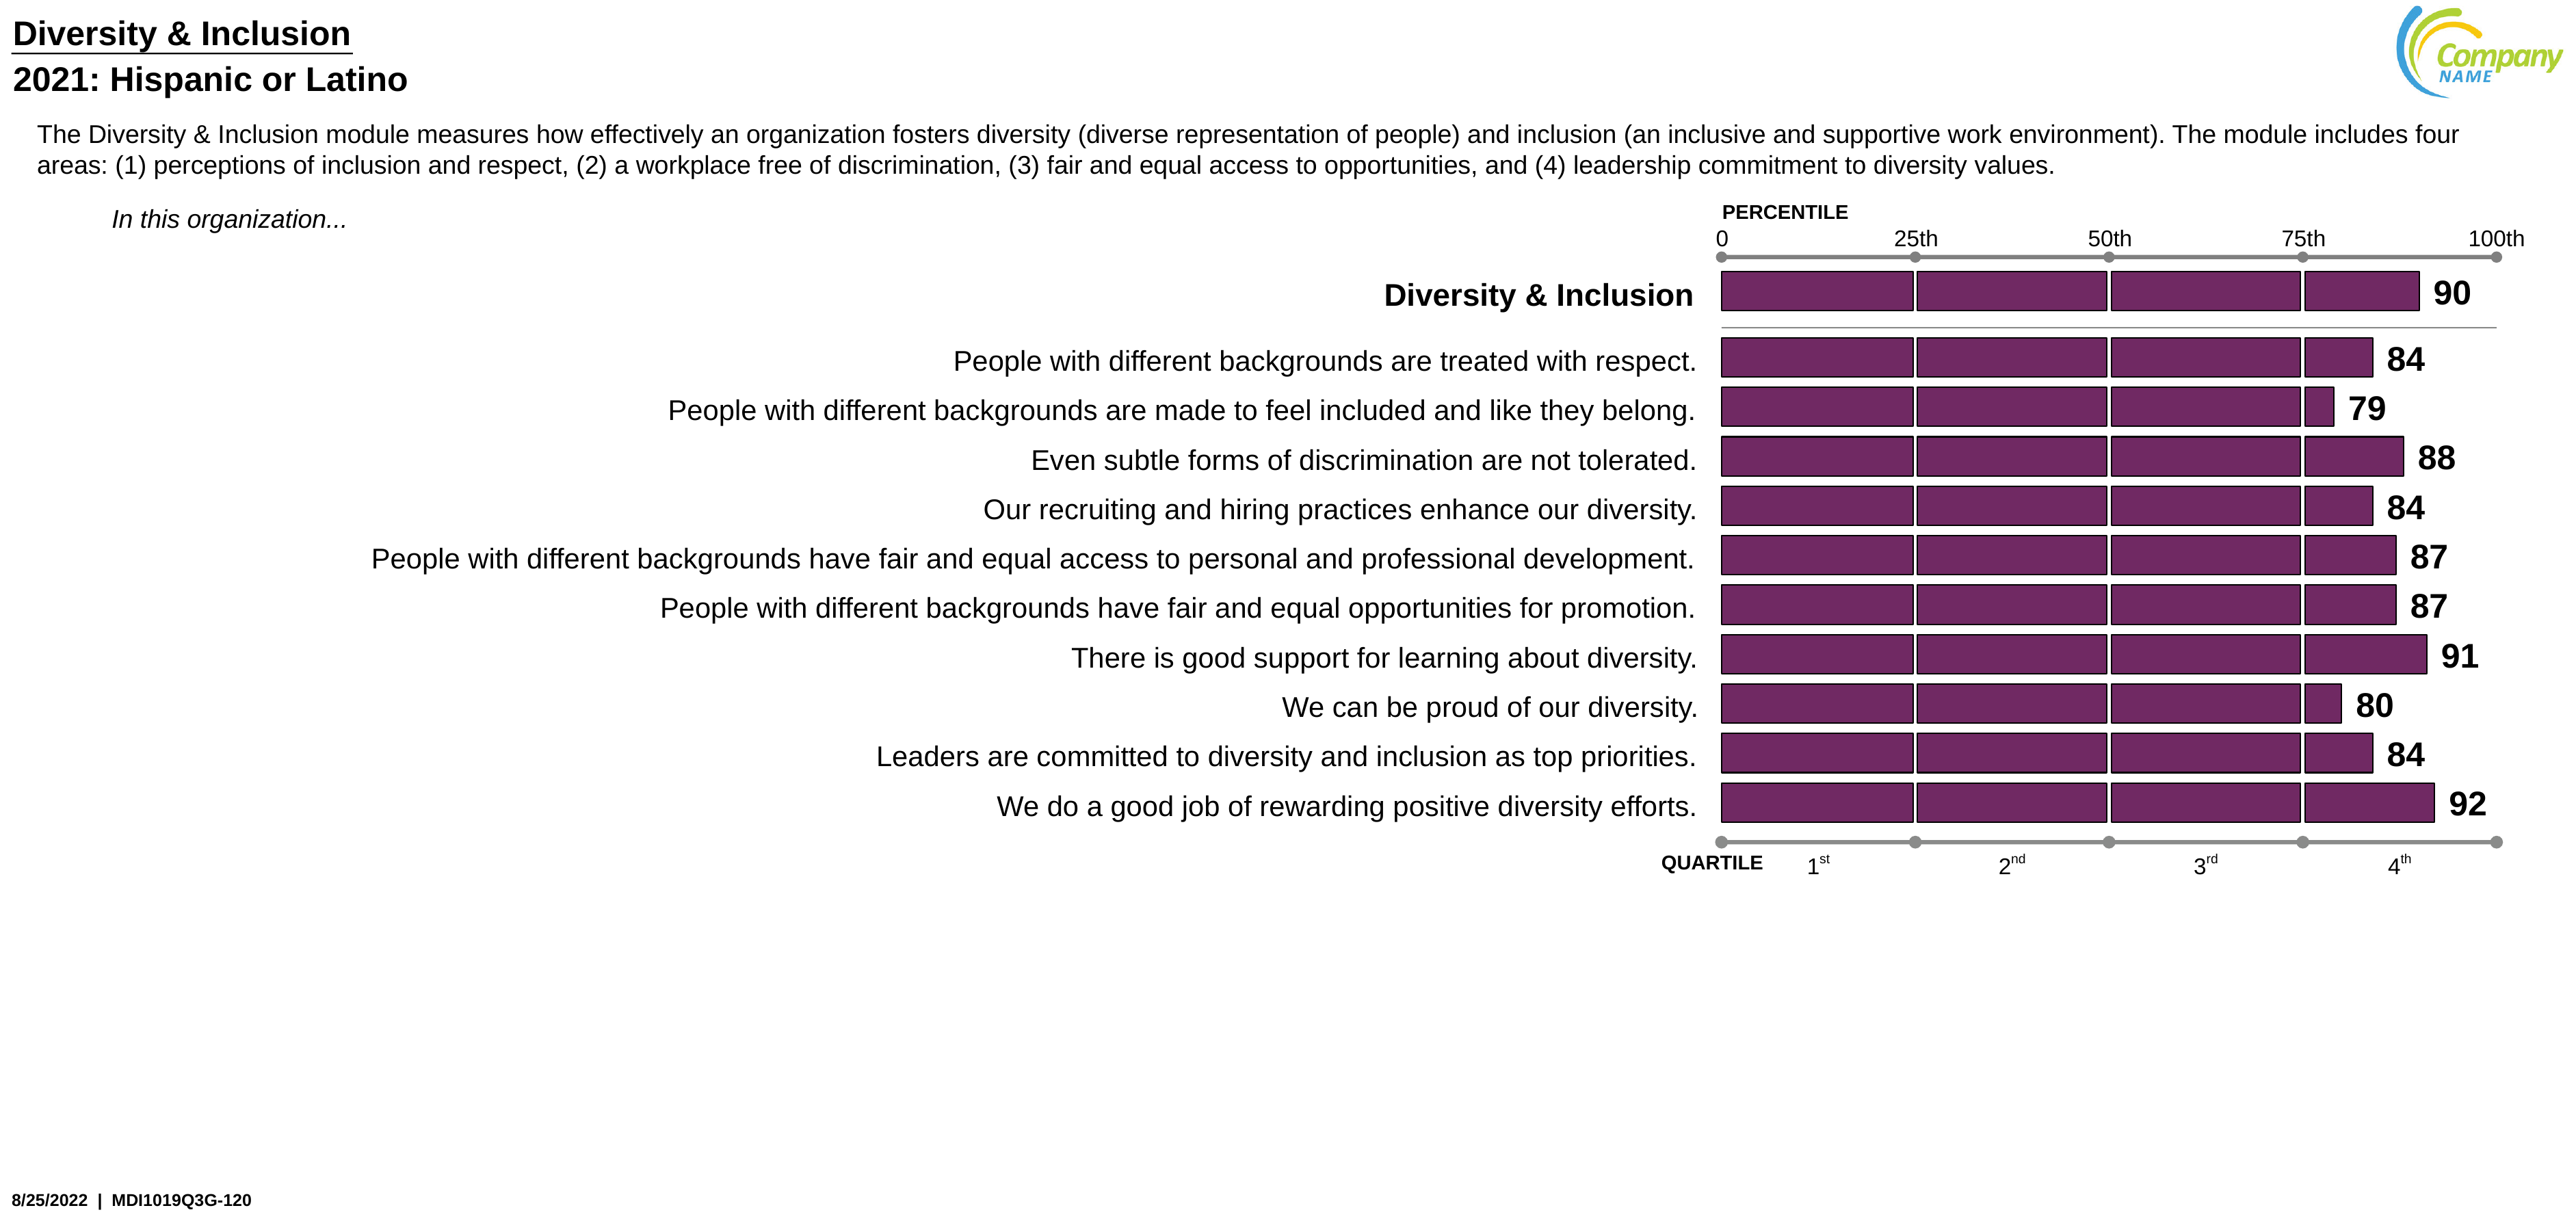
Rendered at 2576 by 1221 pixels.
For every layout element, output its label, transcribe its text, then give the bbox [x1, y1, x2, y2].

text_box [1909, 261, 1922, 265]
text_box 91 [2430, 632, 2481, 676]
text_box [2304, 534, 2397, 576]
text_box People with different backgrounds have fair and equal opportunities for promotion. [659, 588, 1698, 625]
text_box [2488, 834, 2505, 850]
text_box [2296, 250, 2309, 254]
text_box [1720, 337, 1915, 378]
picture [2390, 0, 2568, 107]
text_box [2311, 839, 2489, 845]
text_box People with different backgrounds are treated with respect. [952, 341, 1699, 378]
text_box [1916, 534, 2108, 576]
text_box [1720, 270, 1915, 312]
text_box [2110, 386, 2302, 428]
text_box [2110, 732, 2302, 774]
text_box Leaders are committed to diversity and inclusion as top priorities. [875, 737, 1698, 774]
text_box [1923, 839, 2101, 845]
text_box 79 [2337, 384, 2388, 429]
text_box 87 [2399, 583, 2449, 627]
text_box PERCENTILE [1721, 198, 1850, 225]
text_box 4th [2387, 849, 2413, 880]
text_box [2110, 485, 2302, 527]
text_box [1720, 633, 1915, 675]
text_box Diversity & Inclusion [1382, 273, 1696, 313]
text_box [1916, 485, 2108, 527]
text_box People with different backgrounds have fair and equal access to personal and professional development. [370, 539, 1697, 576]
text_box [2110, 683, 2302, 724]
text_box [2110, 781, 2302, 824]
text_box People with different backgrounds are made to feel included and like they belong. [666, 391, 1698, 428]
text_box 84 [2376, 484, 2426, 527]
text_box [2304, 633, 2428, 675]
text_box 50th [2086, 222, 2133, 252]
text_box In this organization... [110, 201, 350, 235]
text_box [2304, 485, 2374, 527]
text_box [1916, 732, 2108, 774]
text_box 92 [2438, 780, 2488, 824]
text_box [1916, 386, 2108, 428]
text_box [2103, 261, 2116, 265]
text_box 2nd [1997, 849, 2027, 880]
text_box [1720, 254, 2498, 261]
text_box [1720, 386, 1915, 428]
text_box 8/25/2022 | MDI1019Q3G-120 [10, 1187, 254, 1211]
text_box [10, 51, 354, 55]
text_box 75th [2281, 222, 2328, 252]
text_box 1st [1806, 849, 1831, 880]
text_box [2296, 261, 2309, 265]
text_box 87 [2399, 533, 2449, 577]
text_box [2304, 683, 2343, 724]
text_box [1720, 683, 1915, 724]
text_box [2101, 834, 2117, 850]
text_box [2110, 337, 2302, 378]
text_box [1916, 583, 2108, 626]
text_box [1916, 683, 2108, 724]
text_box [1916, 781, 2108, 824]
text_box [2304, 386, 2335, 428]
text_box [2304, 781, 2436, 824]
text_box [2295, 834, 2311, 850]
text_box [1720, 326, 2498, 330]
text_box [1729, 839, 1908, 845]
text_box [2103, 250, 2116, 254]
text_box [1720, 732, 1915, 774]
text_box [2304, 337, 2374, 378]
text_box There is good support for learning about diversity. [1070, 638, 1699, 675]
text_box [2110, 534, 2302, 576]
text_box 88 [2407, 434, 2458, 478]
text_box [1713, 834, 1730, 850]
text_box 100th [2467, 222, 2527, 252]
text_box 3rd [2192, 849, 2220, 880]
text_box We can be proud of our diversity. [1280, 687, 1700, 724]
text_box [1916, 337, 2108, 378]
text_box [2116, 839, 2296, 845]
text_box [2304, 583, 2397, 626]
text_box [1714, 250, 1728, 265]
text_box 84 [2376, 335, 2426, 379]
text_box [1720, 485, 1915, 527]
text_box 84 [2376, 731, 2426, 775]
text_box 25th [1893, 222, 1940, 252]
text_box QUARTILE [1660, 849, 1765, 876]
text_box [1916, 633, 2108, 675]
text_box The Diversity & Inclusion module measures how effectively an organization fosters diversity (diverse representation of people) and inclusion (an inclusive and supportive work environment). The module includes four areas: (1) perceptions of inclusion and respect, (2) a workplace free of discrimination, (3) fair and equal access to opportunities, and (4) leadership commitment to diversity values. [36, 116, 2514, 181]
text_box [2304, 270, 2421, 312]
text_box [2110, 583, 2302, 626]
text_box We do a good job of rewarding positive diversity efforts. [995, 786, 1699, 824]
text_box [2304, 732, 2374, 774]
text_box [1916, 270, 2108, 312]
text_box [1907, 834, 1923, 850]
text_box 80 [2345, 681, 2395, 725]
text_box [1720, 435, 1915, 477]
text_box [1720, 583, 1915, 626]
text_box [2110, 633, 2302, 675]
text_box Our recruiting and hiring practices enhance our diversity. [982, 490, 1699, 527]
text_box 2021: Hispanic or Latino [12, 55, 410, 100]
text_box [2110, 435, 2302, 477]
text_box [2110, 270, 2302, 312]
text_box [1720, 781, 1915, 824]
text_box [1916, 435, 2108, 477]
text_box Diversity & Inclusion [12, 10, 353, 51]
text_box [1720, 534, 1915, 576]
text_box 0 [1714, 222, 1730, 252]
text_box Even subtle forms of discrimination are not tolerated. [1029, 440, 1699, 477]
text_box 90 [2422, 269, 2473, 313]
text_box [2490, 250, 2504, 265]
text_box [2304, 435, 2405, 477]
text_box [1908, 250, 1922, 254]
